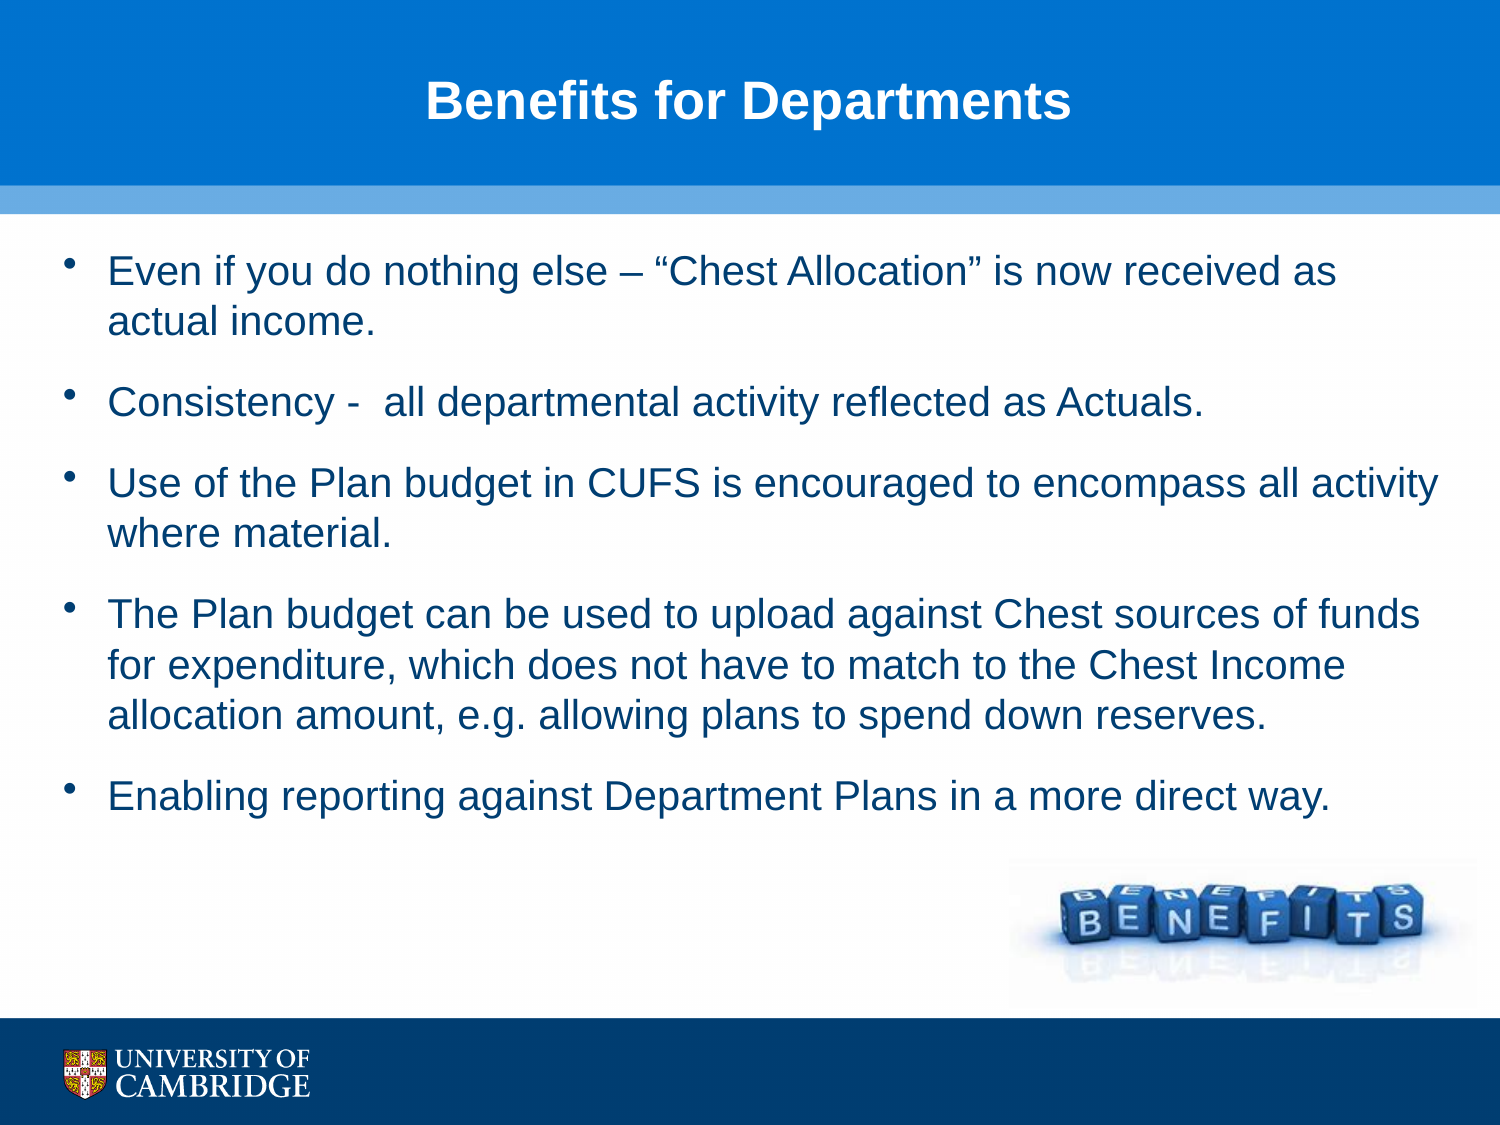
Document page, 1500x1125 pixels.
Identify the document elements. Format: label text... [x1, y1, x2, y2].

title Benefits for Departments [63, 65, 1437, 135]
list Even if you do nothing else – “Chest Allocation” is now received as actual income. Consistency - all departmental activity reflected as Actuals. Use of the Plan budget in CUFS is encouraged to encompass all activity where material. The Plan budget can be used to upload against Chest sources of funds for expenditure, which does not have to match to the Chest Income allocation amount, e.g. allowing plans to spend down reserves. Enabling reporting against Department Plans in a more direct way. [63, 243, 1459, 952]
picture [0, 0, 1500, 1125]
